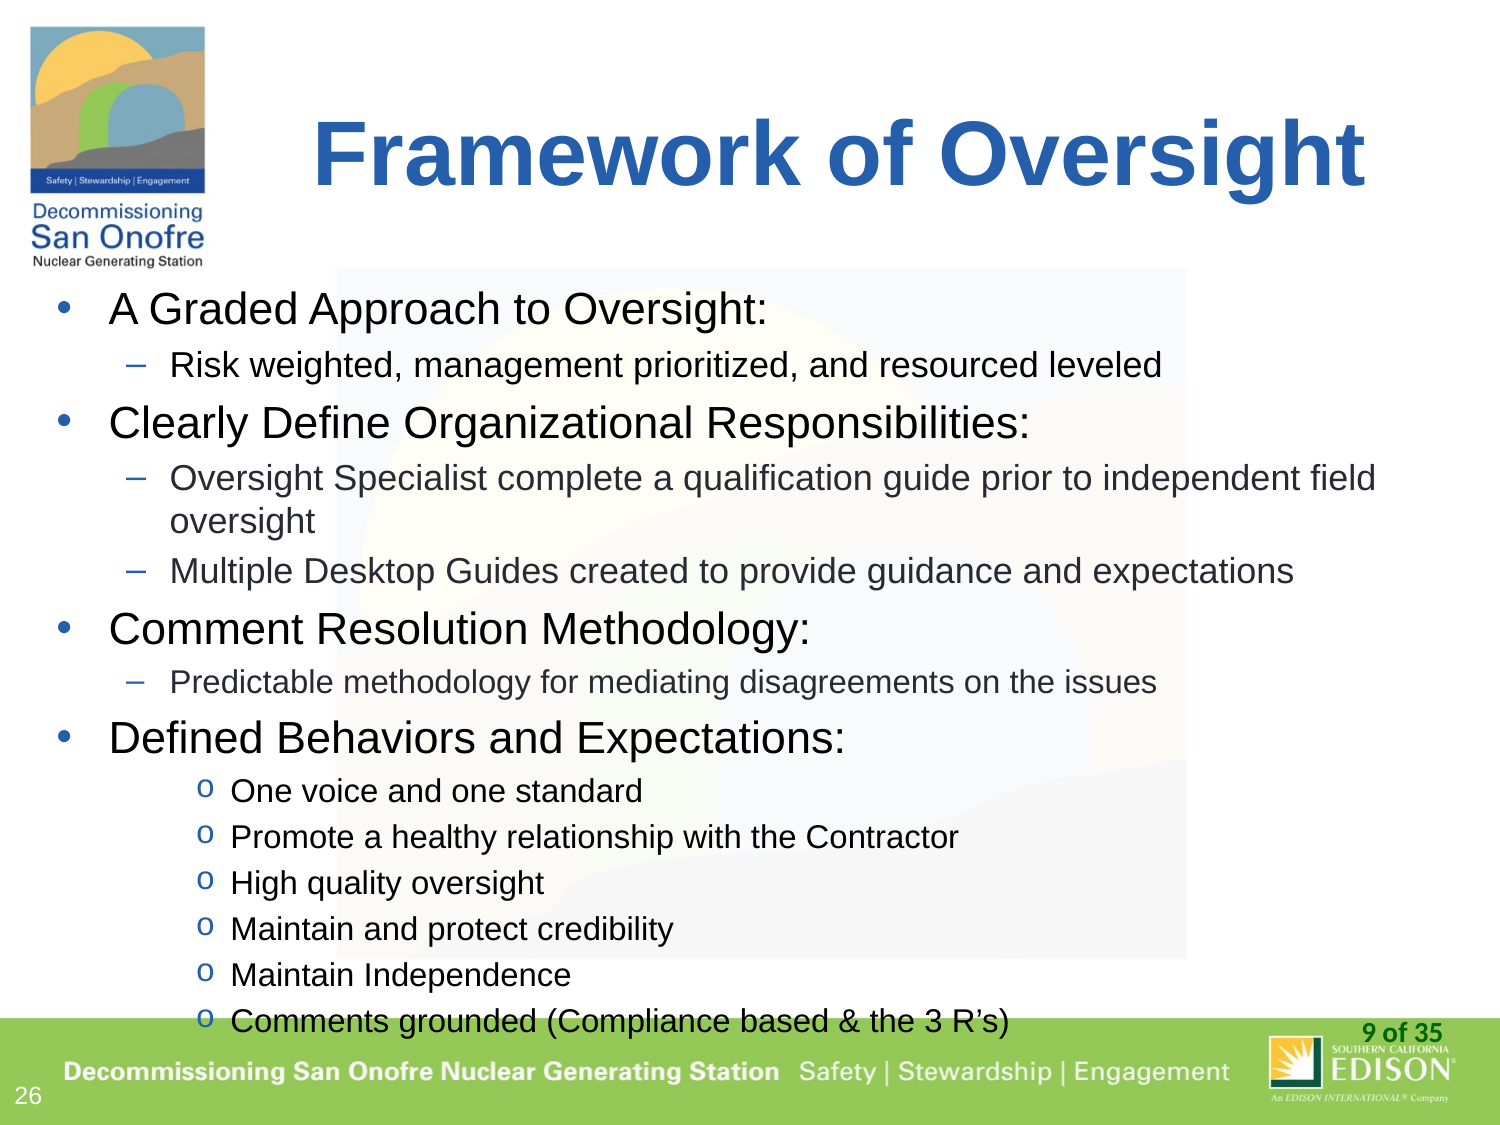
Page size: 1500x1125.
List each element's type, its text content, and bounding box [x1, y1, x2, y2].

title Framework of Oversight [230, 28, 1449, 270]
picture [0, 0, 1500, 1125]
text_box 26 [0, 1065, 350, 1125]
list A Graded Approach to Oversight: Risk weighted, management prioritized, and resourced leveled Clearly Define Organizational Responsibilities: Oversight Specialist complete a qualification guide prior to independent field oversight Multiple Desktop Guides created to provide guidance and expectations Comment Resolution Methodology: Predictable methodology for mediating disagreements on the issues Defined Behaviors and Expectations: One voice and one standard Promote a healthy relationship with the Contractor High quality oversight Maintain and protect credibility Maintain Independence Comments grounded (Compliance based & the 3 R’s) [41, 272, 1402, 1057]
text_box 9 of 35 [1291, 1006, 1459, 1056]
